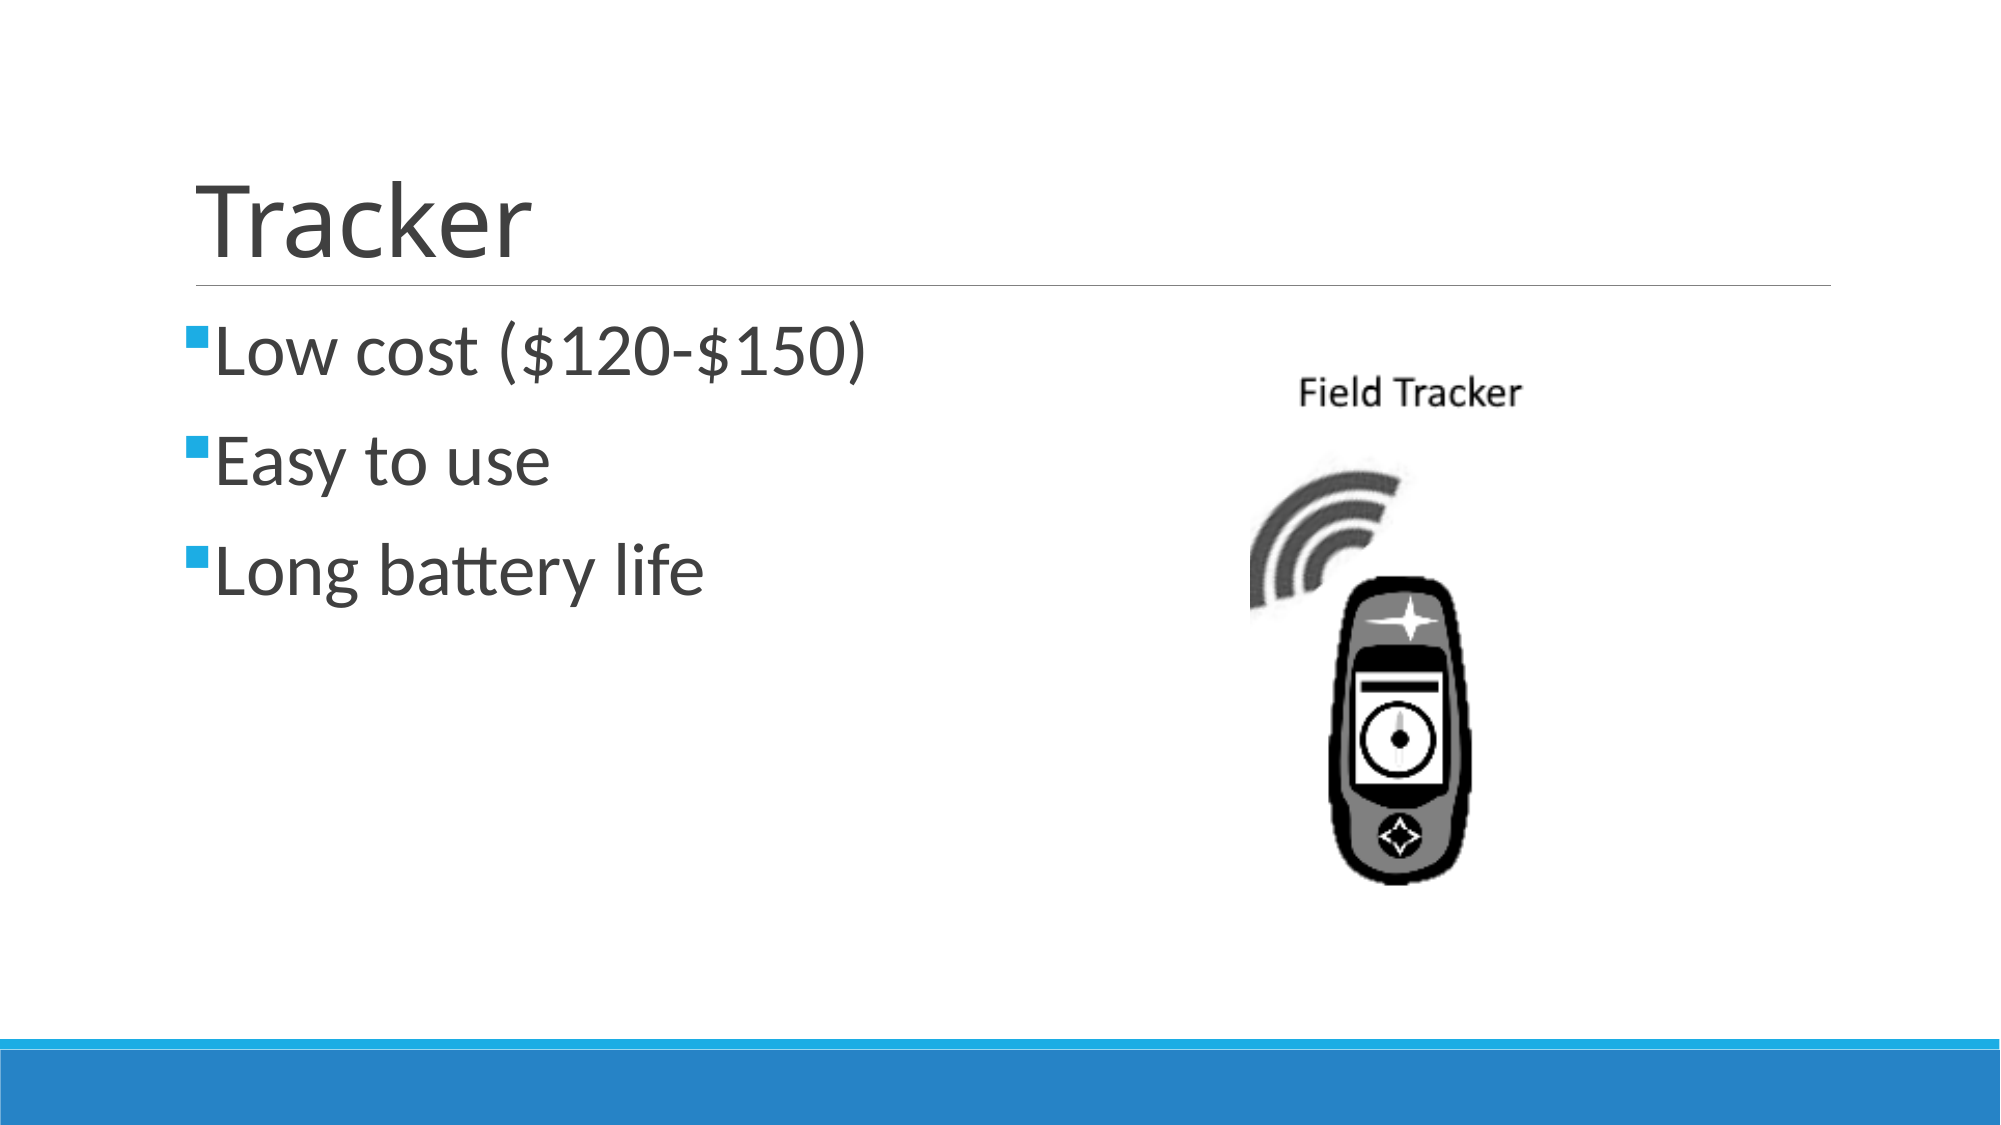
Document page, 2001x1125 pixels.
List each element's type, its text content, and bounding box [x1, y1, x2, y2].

list Low cost ($120-$150) Easy to use Long battery life [180, 302, 1830, 963]
picture [1249, 357, 1615, 908]
title Tracker [180, 47, 1830, 285]
